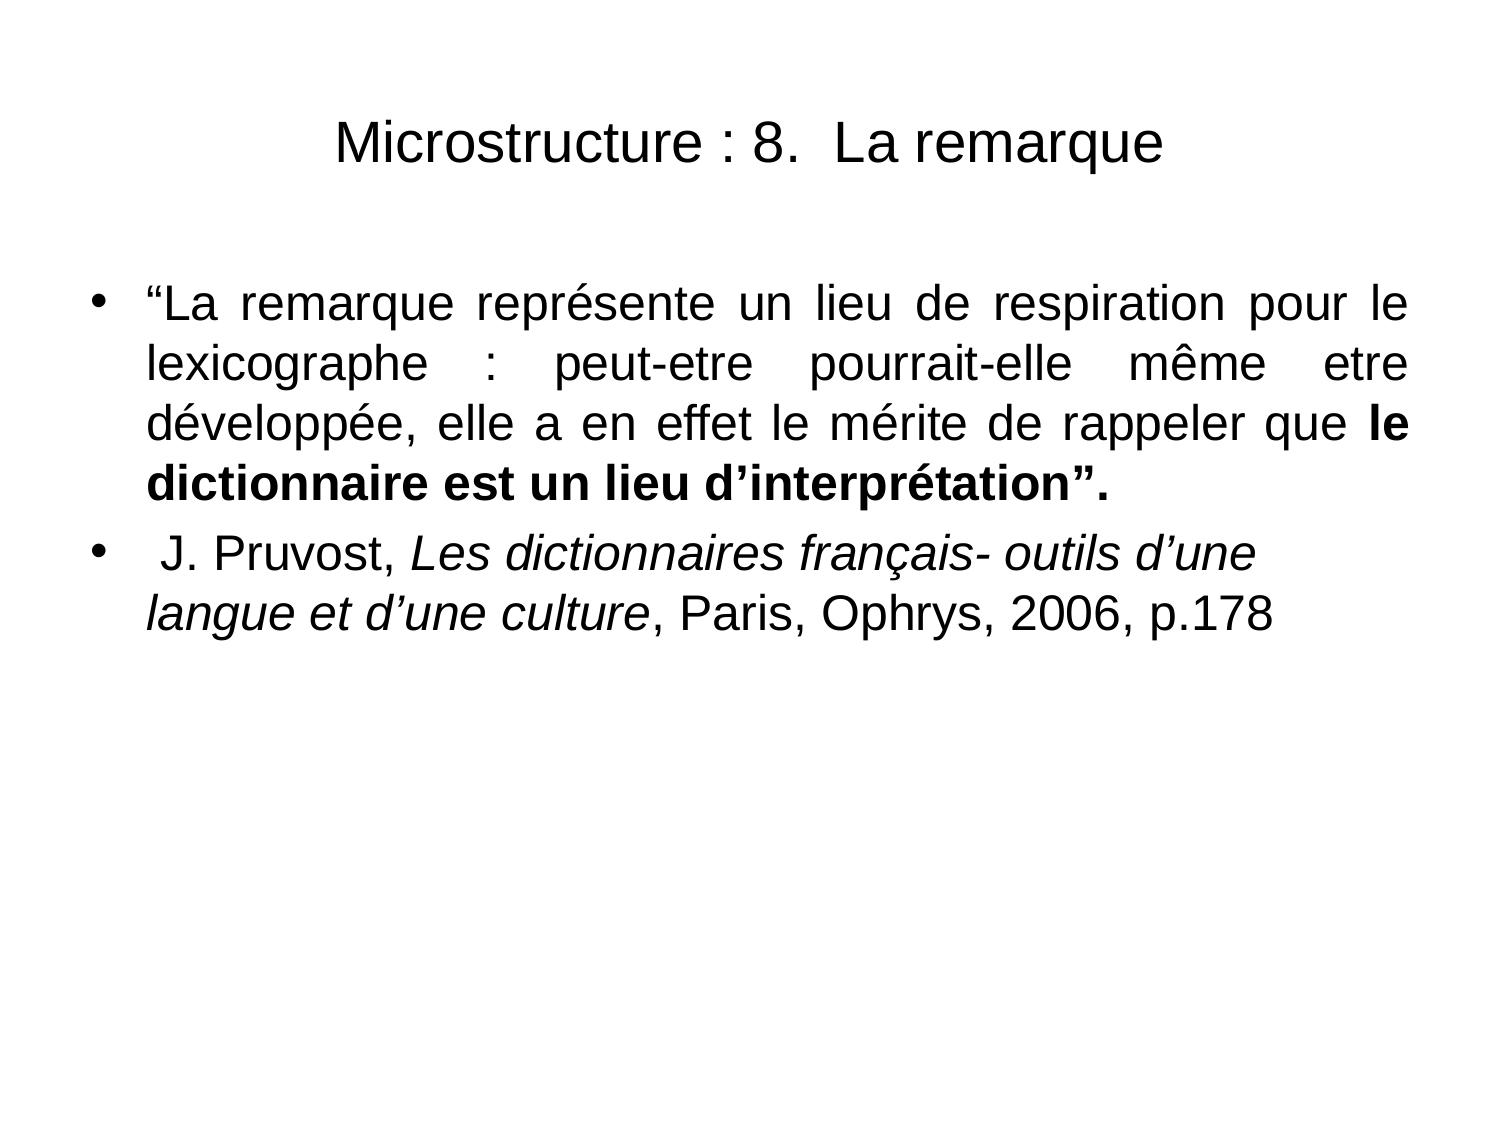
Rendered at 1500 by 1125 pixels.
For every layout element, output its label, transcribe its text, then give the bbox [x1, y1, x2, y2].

list “La remarque représente un lieu de respiration pour le lexicographe : peut-etre pourrait-elle même etre développée, elle a en effet le mérite de rappeler que le dictionnaire est un lieu d’interprétation”. J. Pruvost, Les dictionnaires français- outils d’une langue et d’une culture, Paris, Ophrys, 2006, p.178 [75, 262, 1425, 1005]
title Microstructure : 8. La remarque [75, 45, 1425, 233]
